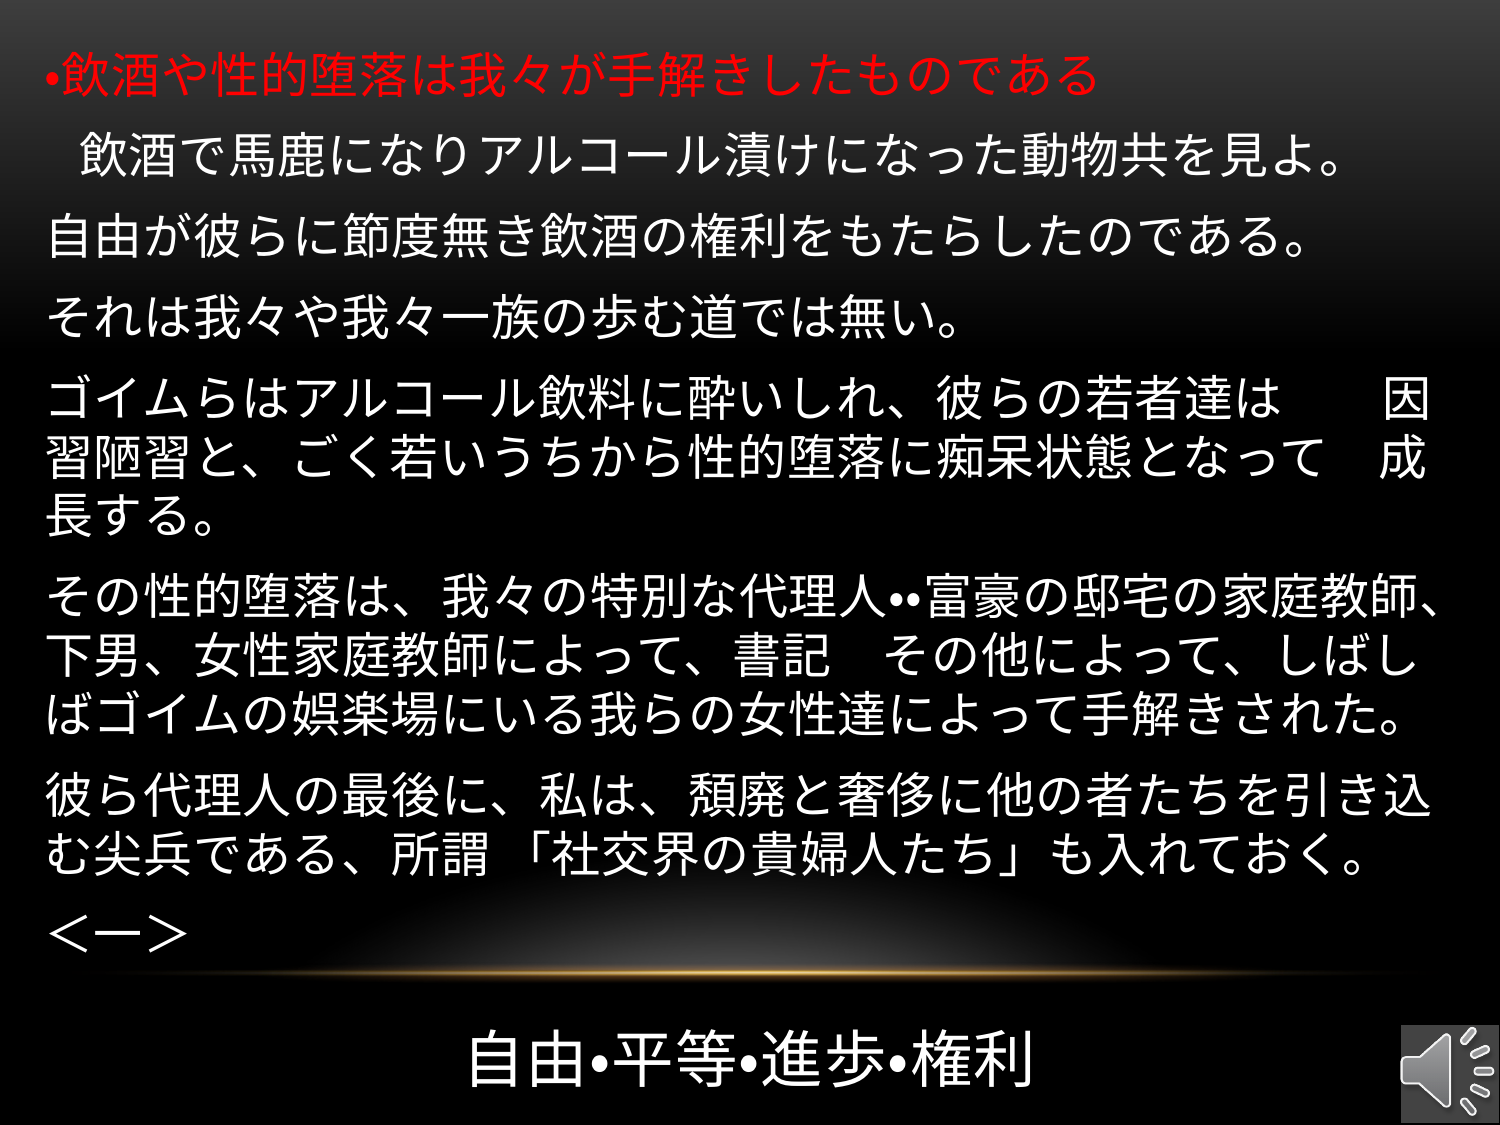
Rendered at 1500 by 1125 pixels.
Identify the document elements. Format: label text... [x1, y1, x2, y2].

list ・飲酒や性的堕落は我々が手解きしたものである 飲酒で馬鹿になりアルコール漬けになった動物共を見よ。 自由が彼らに節度無き飲酒の権利をもたらしたのである。 それは我々や我々一族の歩む道では無い。 ゴイムらはアルコール飲料に酔いしれ、彼らの若者達は 因習陋習と、ごく若いうちから性的堕落に痴呆状態となって 成長する。 その性的堕落は、我々の特別な代理人・・富豪の邸宅の家庭教師、下男、女性家庭教師によって、書記 その他によって、しばしばゴイムの娯楽場にいる我らの女性達によって手解きされた。 彼ら代理人の最後に、私は、頽廃と奢侈に他の者たちを引き込む尖兵である、所謂 「社交界の貴婦人たち」も入れておく。 ＜一＞ [29, 30, 1459, 976]
title 自由・平等・進歩・権利 [99, 976, 1400, 1125]
picture [0, 0, 1500, 1125]
